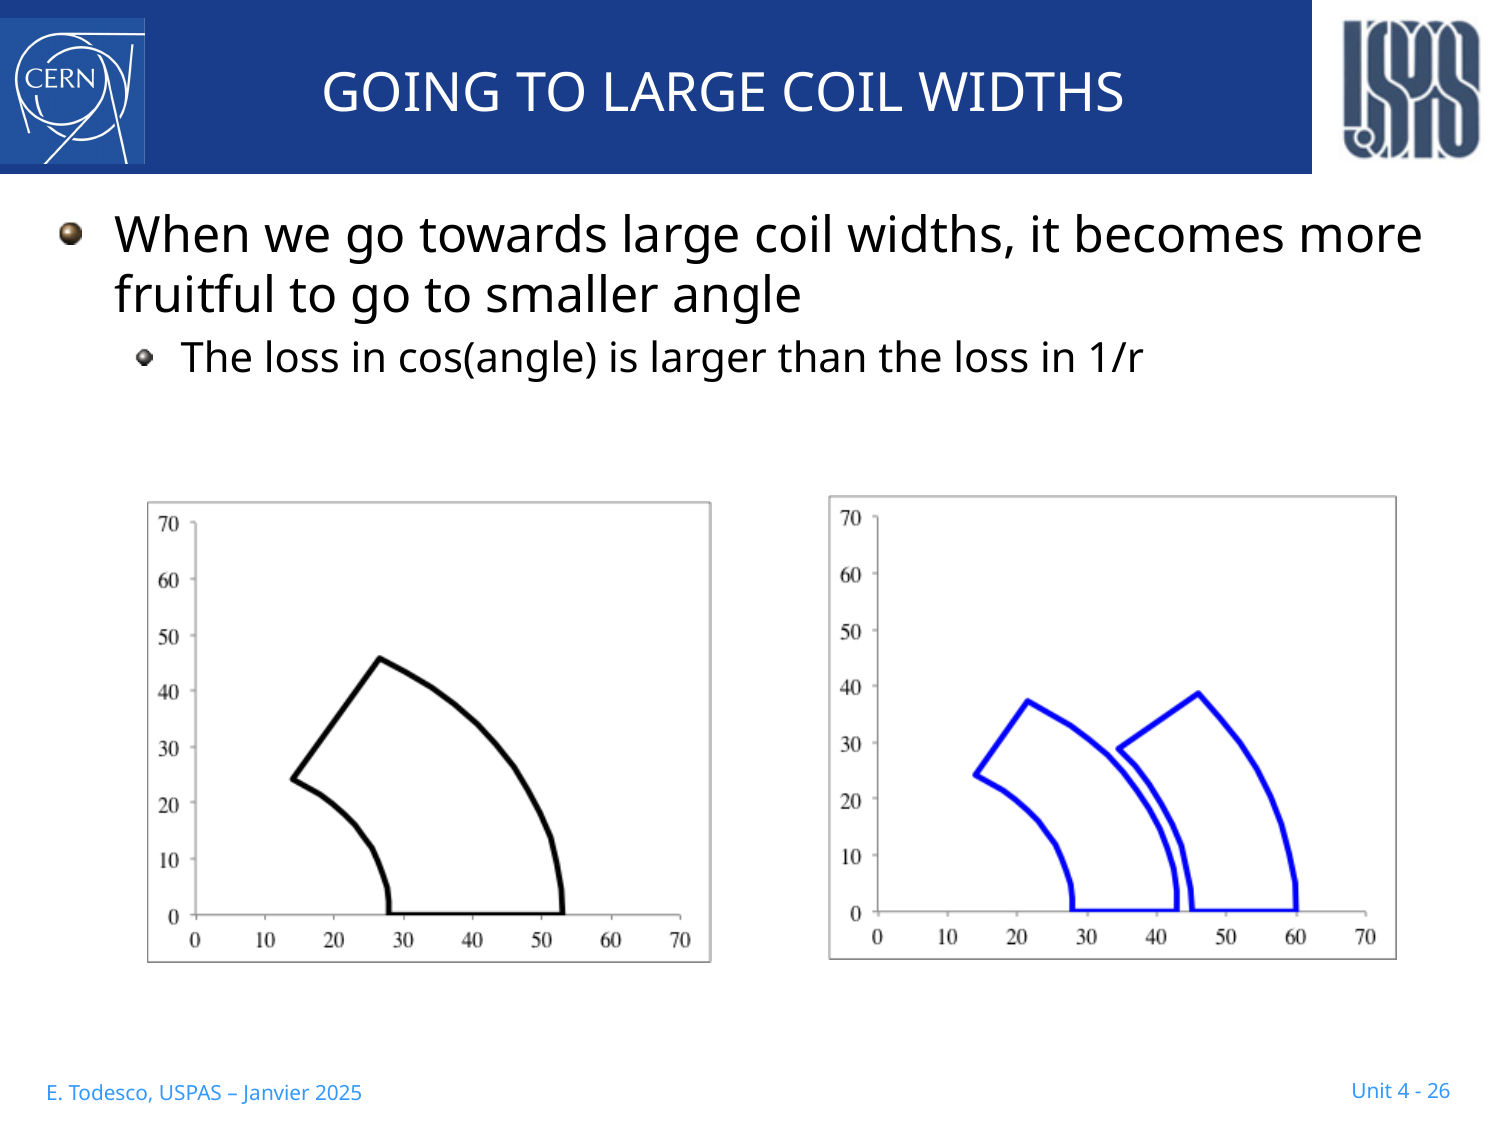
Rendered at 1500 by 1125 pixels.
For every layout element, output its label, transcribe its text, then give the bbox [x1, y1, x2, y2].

picture [147, 501, 713, 963]
title GOING TO LARGE COIL WIDTHS [143, 15, 1305, 165]
list When we go towards large coil widths, it becomes more fruitful to go to smaller angle The loss in cos(angle) is larger than the loss in 1/r [43, 195, 1468, 1055]
picture [1312, 0, 1500, 175]
picture [0, 18, 143, 164]
picture [827, 495, 1397, 961]
slide_number Unit 4 - 26 [842, 1070, 1466, 1125]
picture [58, 221, 82, 245]
picture [133, 346, 153, 366]
